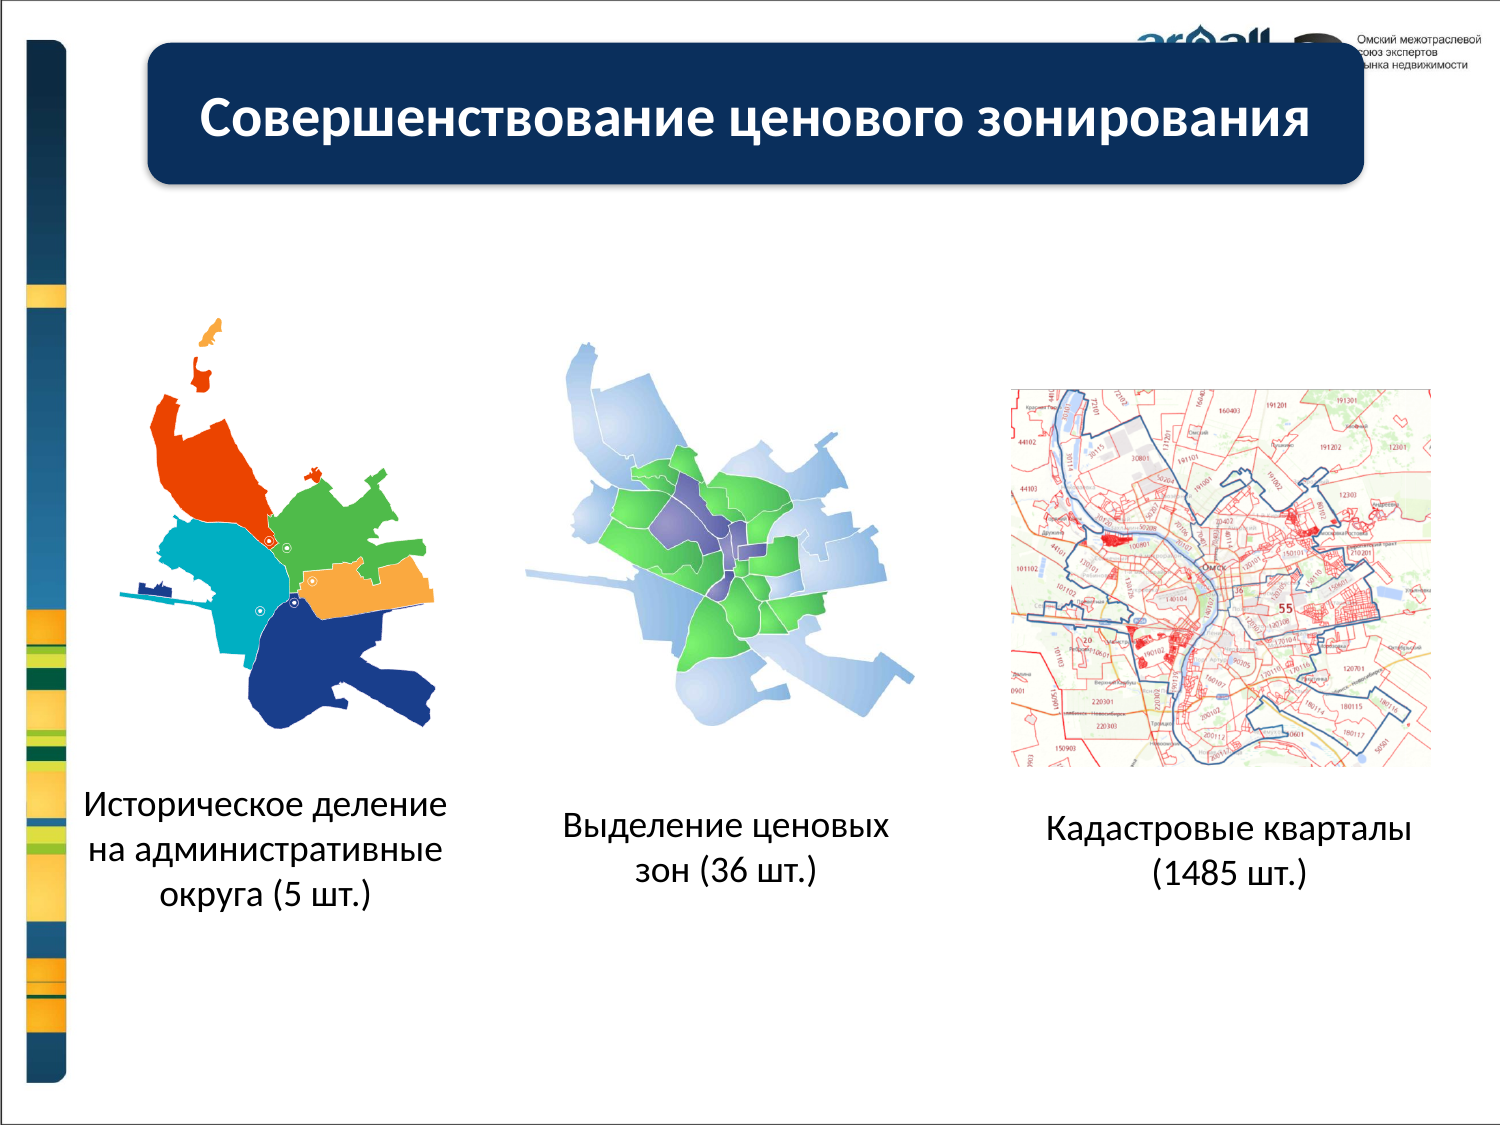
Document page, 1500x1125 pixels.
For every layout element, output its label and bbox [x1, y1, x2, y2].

picture [0, 0, 1500, 1125]
list [525, 342, 915, 726]
